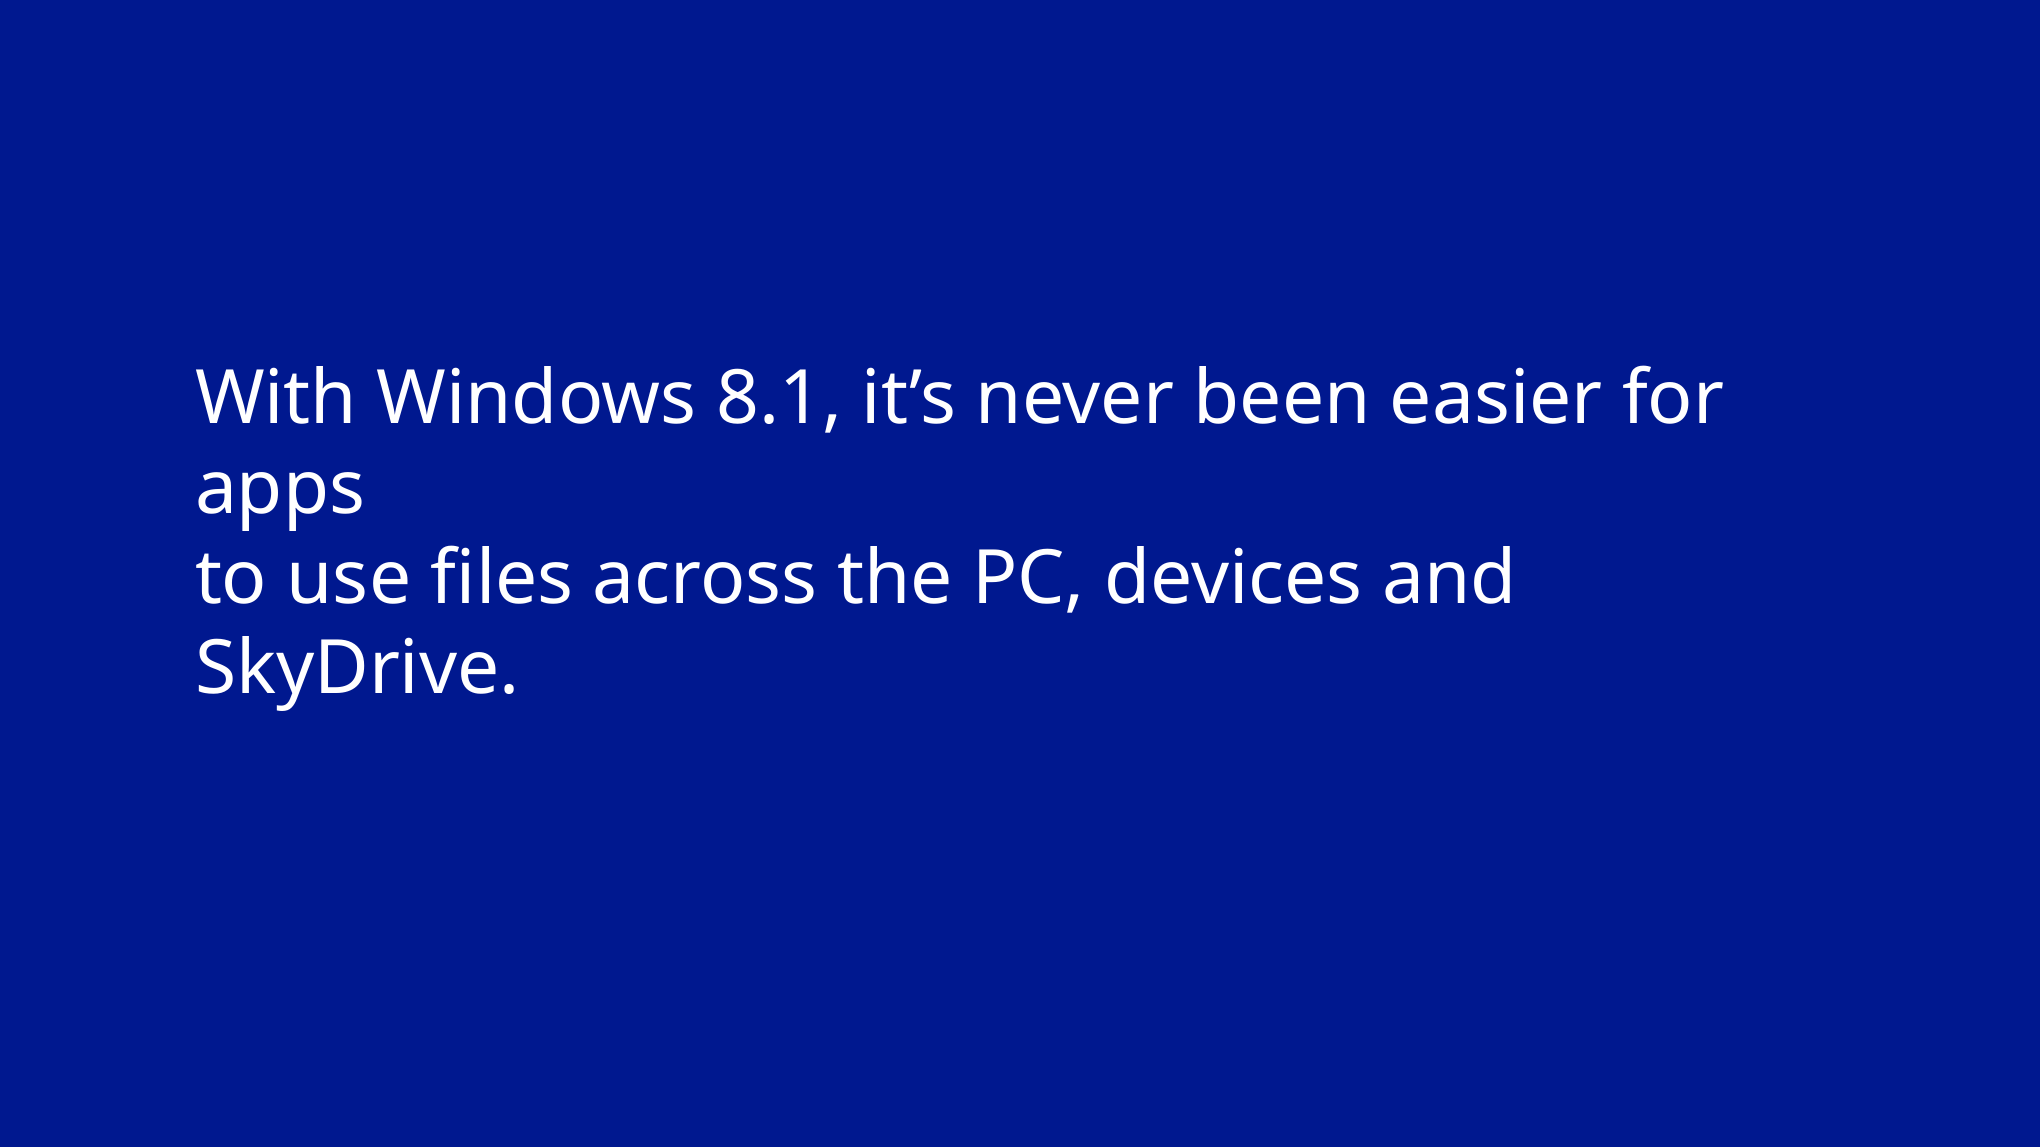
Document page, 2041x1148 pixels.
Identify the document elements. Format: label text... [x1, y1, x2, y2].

title With Windows 8.1, it’s never been easier for apps to use files across the PC, devices and SkyDrive. [195, 348, 1846, 499]
